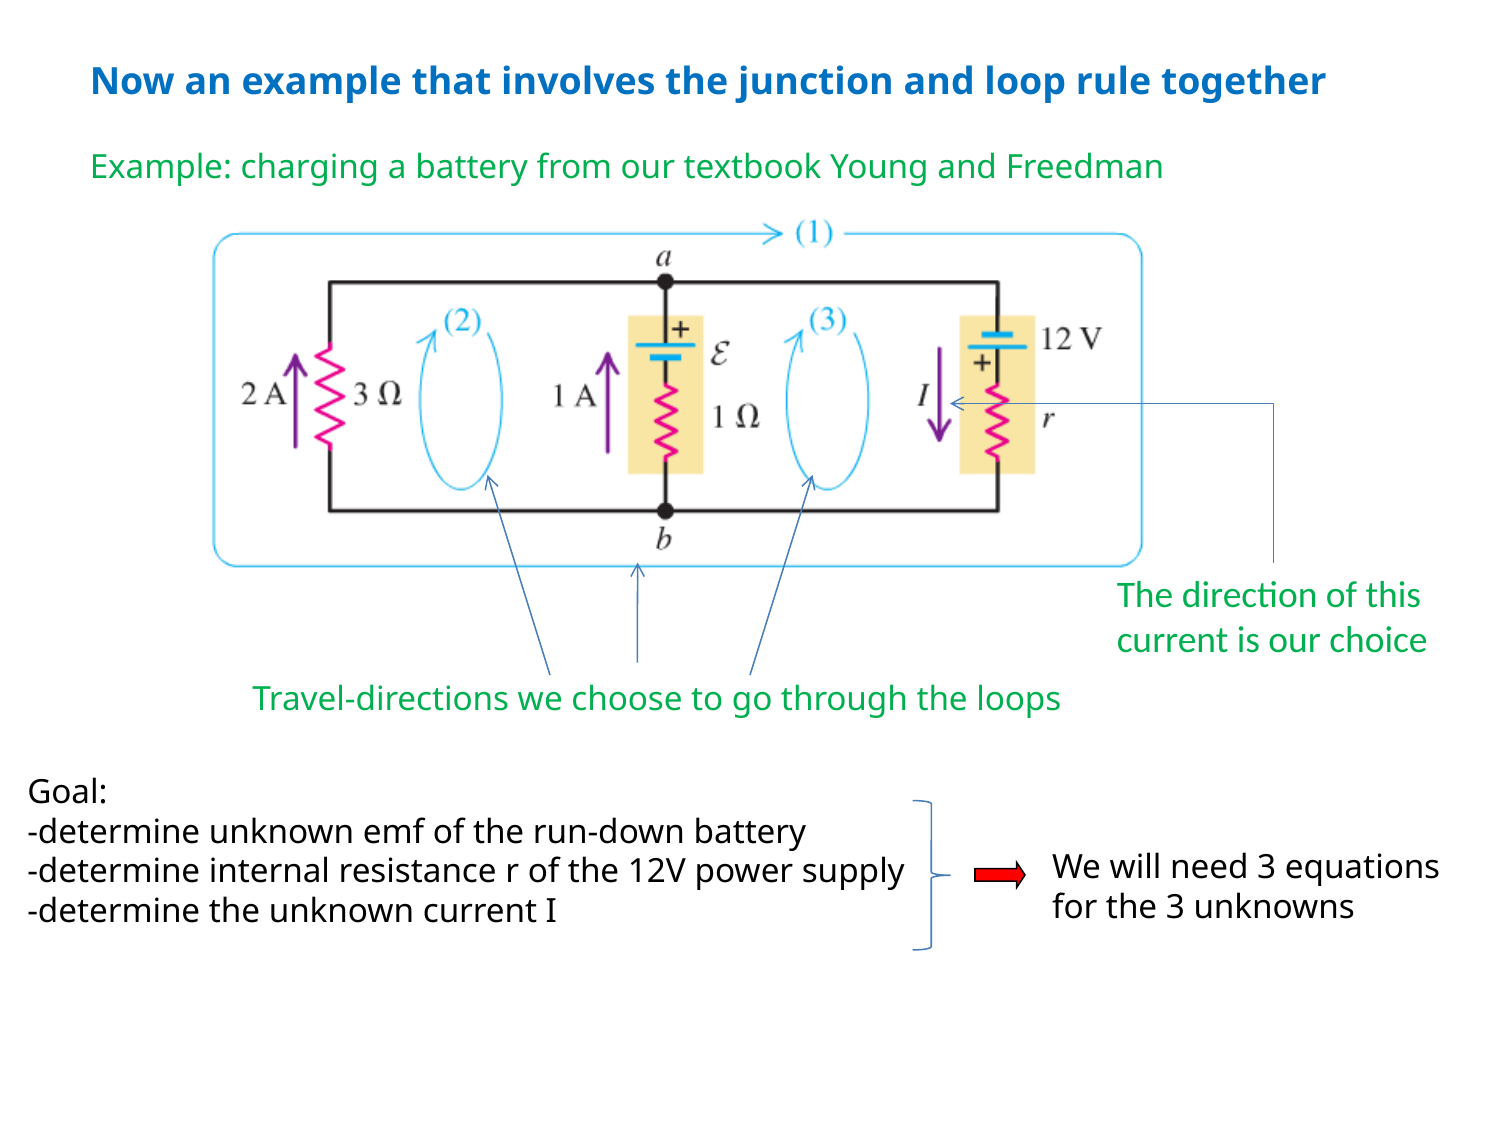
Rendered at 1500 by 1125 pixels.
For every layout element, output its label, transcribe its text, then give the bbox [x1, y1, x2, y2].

text_box Example: charging a battery from our textbook Young and Freedman [75, 137, 1225, 193]
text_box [418, 543, 619, 607]
picture [149, 199, 1177, 599]
text_box Travel-directions we choose to go through the loops [237, 669, 1100, 725]
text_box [680, 543, 882, 607]
text_box We will need 3 equations for the 3 unknowns [1037, 837, 1500, 933]
text_box [975, 862, 1026, 888]
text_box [949, 403, 1274, 563]
text_box [912, 799, 951, 951]
text_box Goal: -determine unknown emf of the run-down battery -determine internal resistance r of the 12V power supply -determine the unknown current I [12, 762, 1025, 937]
text_box Now an example that involves the junction and loop rule together [74, 49, 1413, 110]
text_box The direction of this current is our choice [1102, 562, 1446, 668]
